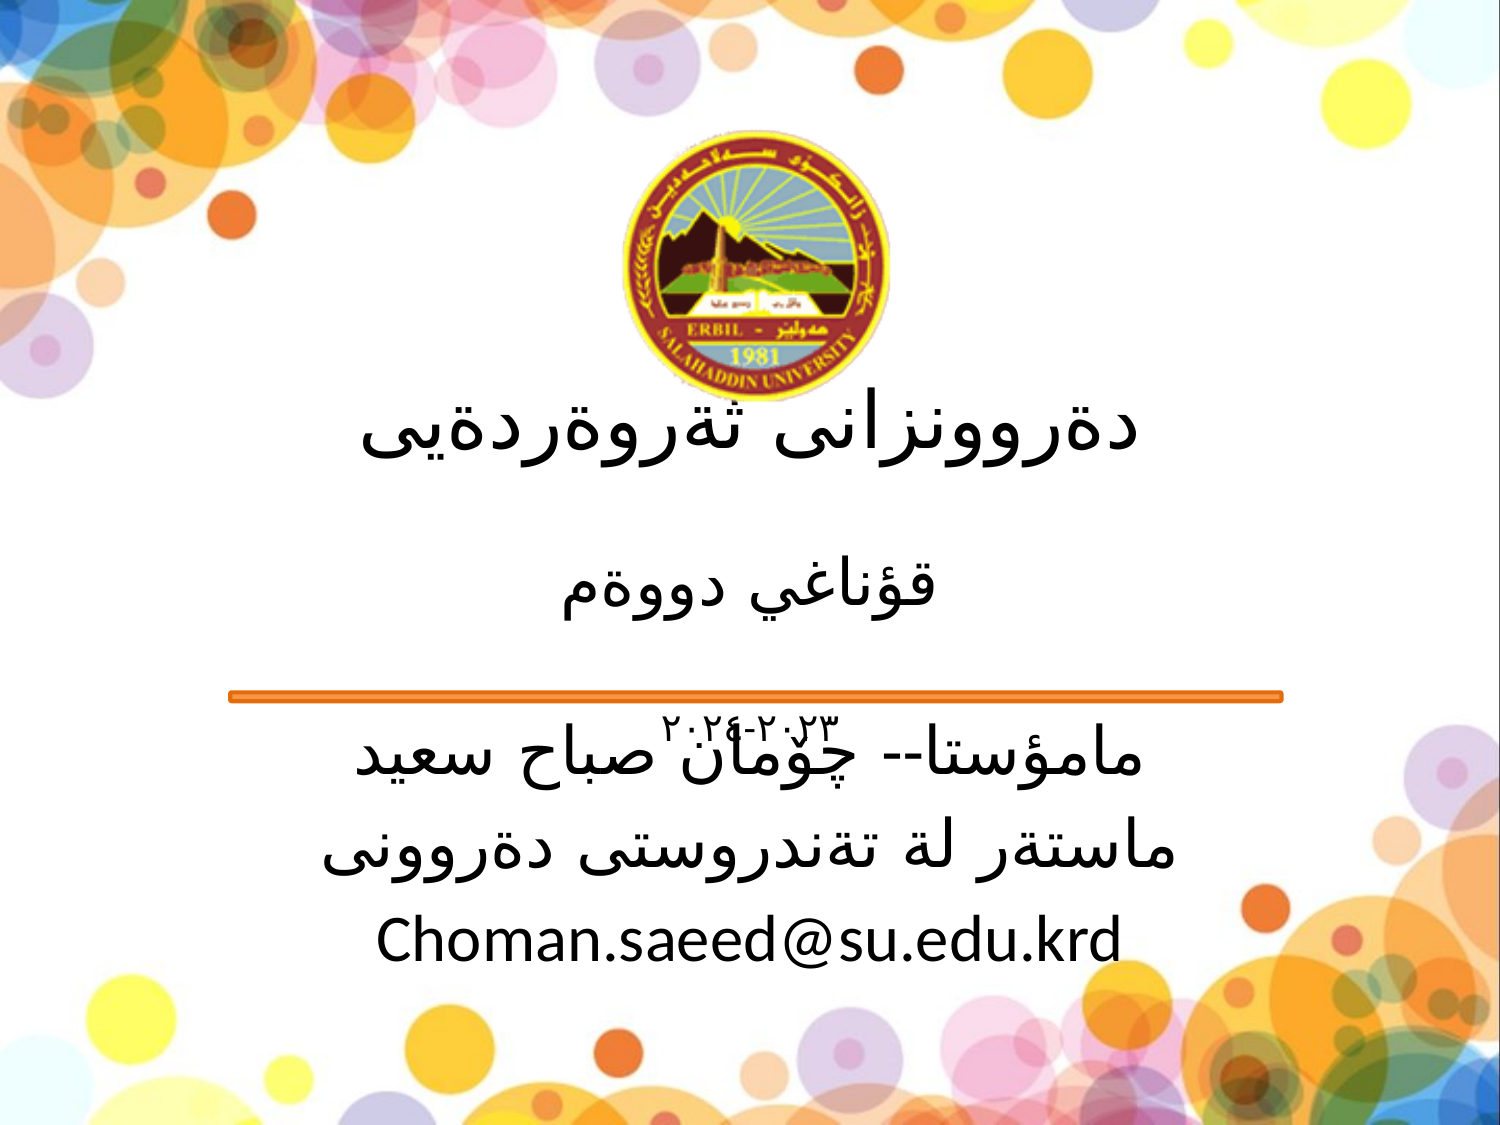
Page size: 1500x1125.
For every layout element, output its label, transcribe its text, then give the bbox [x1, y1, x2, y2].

subtitle مامؤستا-- چۆمان صباح سعید ماستةر لة تةندروستى دةروونى Choman.saeed@su.edu.krd [225, 700, 1275, 988]
title دةروونزانى ثةروةردةيى قؤناغي دووةم ٢٠٢٣-٢٠٢٤ [112, 392, 1388, 634]
picture [0, 0, 1500, 1125]
text_box [228, 690, 1284, 704]
